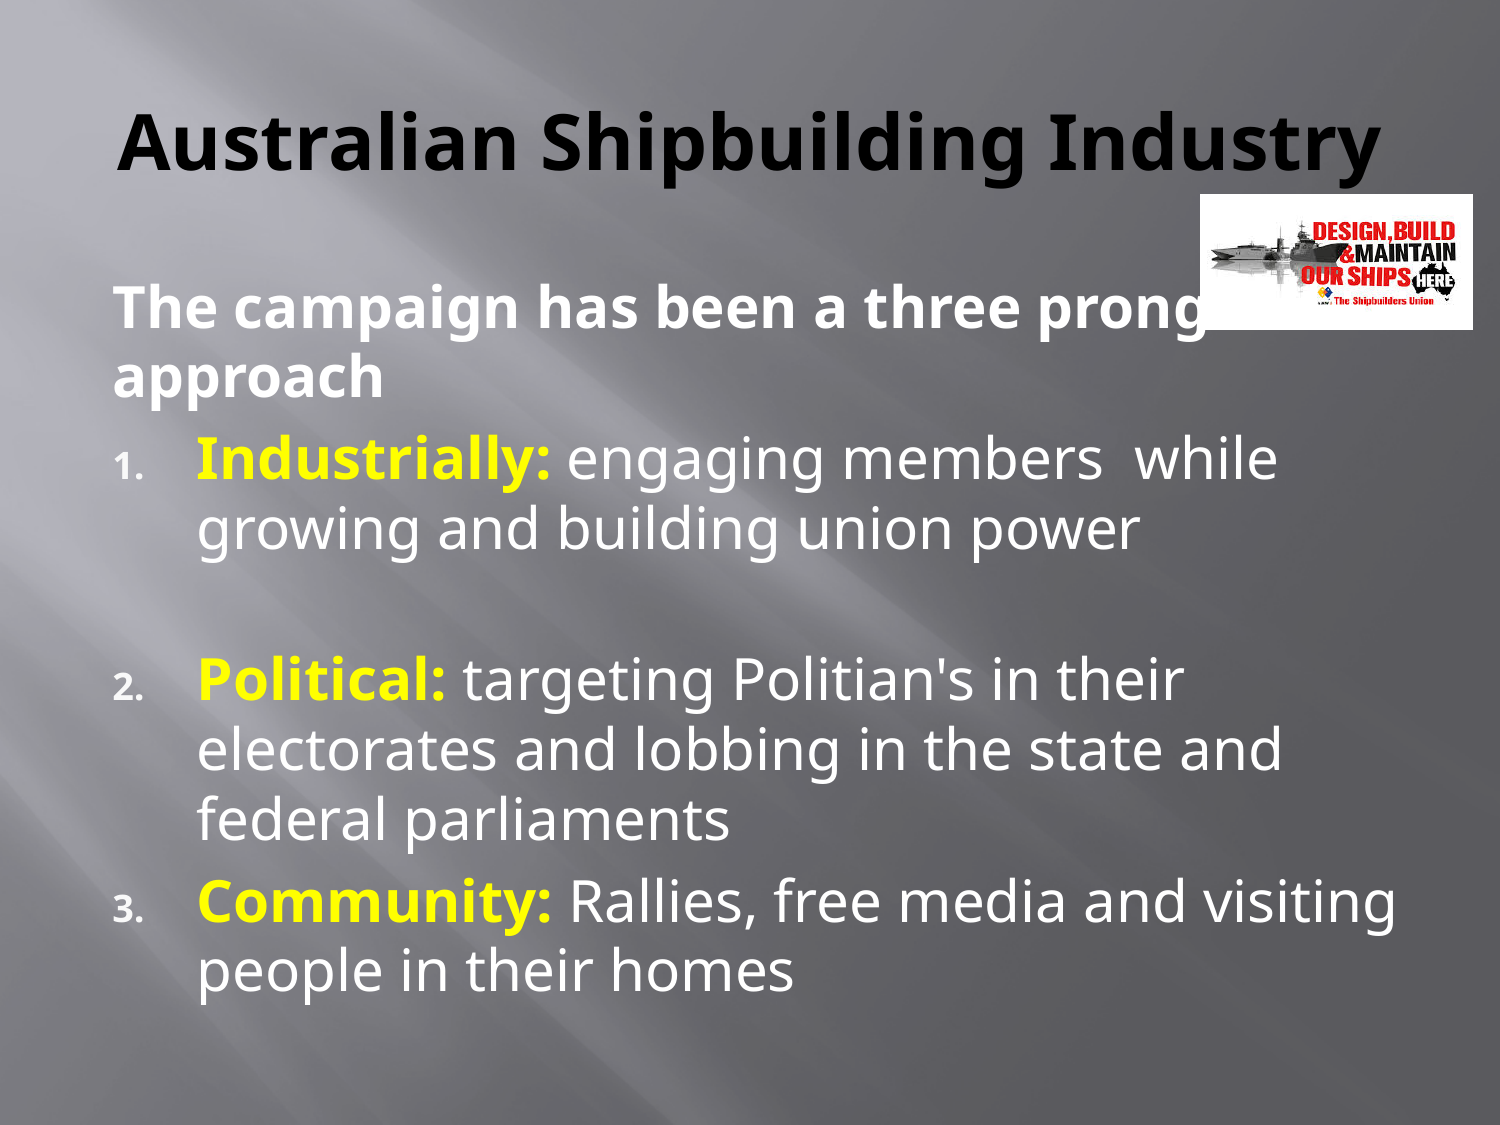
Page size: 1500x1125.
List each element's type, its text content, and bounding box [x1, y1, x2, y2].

text_box The campaign has been a three pronged approach Industrially: engaging members while growing and building union power Political: targeting Politian's in their electorates and lobbing in the state and federal parliaments Community: Rallies, free media and visiting people in their homes [74, 262, 1425, 1035]
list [1199, 194, 1473, 331]
title Australian Shipbuilding Industry [75, 45, 1425, 233]
